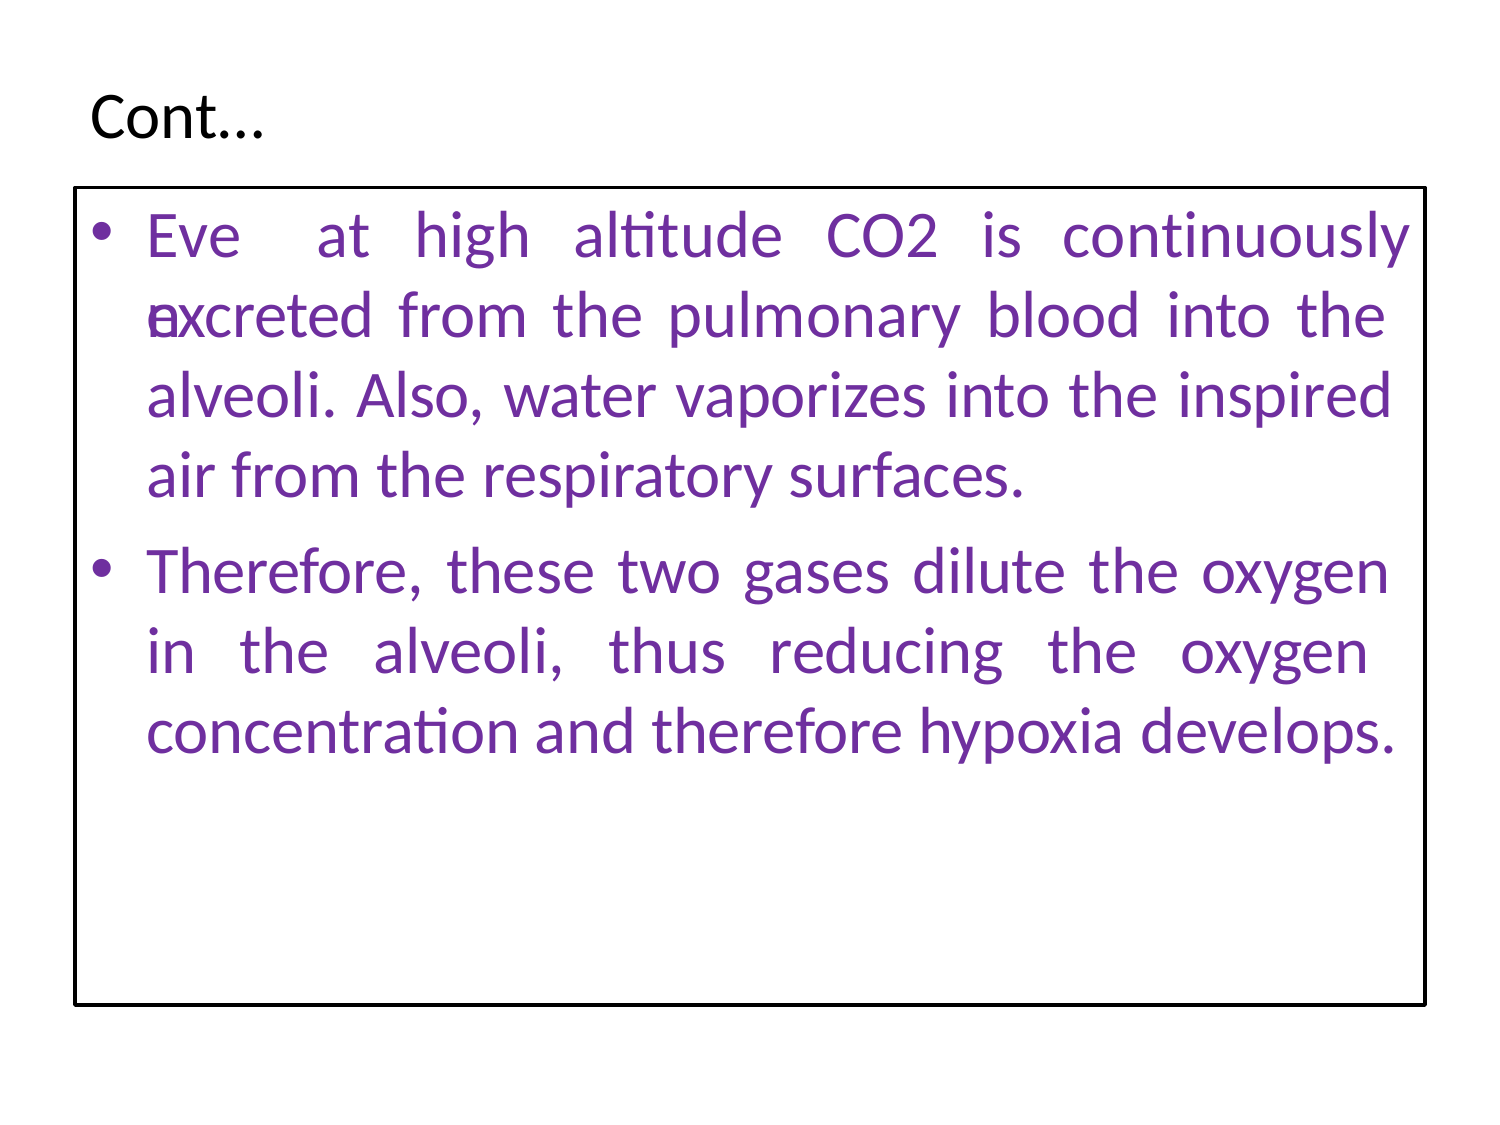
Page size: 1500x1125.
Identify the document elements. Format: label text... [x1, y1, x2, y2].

text_box Even [87, 190, 278, 270]
text_box at high altitude CO2 is [314, 190, 1023, 270]
text_box continuously [1060, 190, 1412, 270]
text_box Cont… [87, 72, 266, 153]
text_box [74, 187, 1425, 1005]
text_box excreted from the pulmonary blood into the alveoli. Also, water vaporizes into the inspired air from the respiratory surfaces. Therefore, these two gases dilute the oxygen in the alveoli, thus reducing the oxygen concentration and therefore hypoxia develops. [87, 270, 1413, 767]
